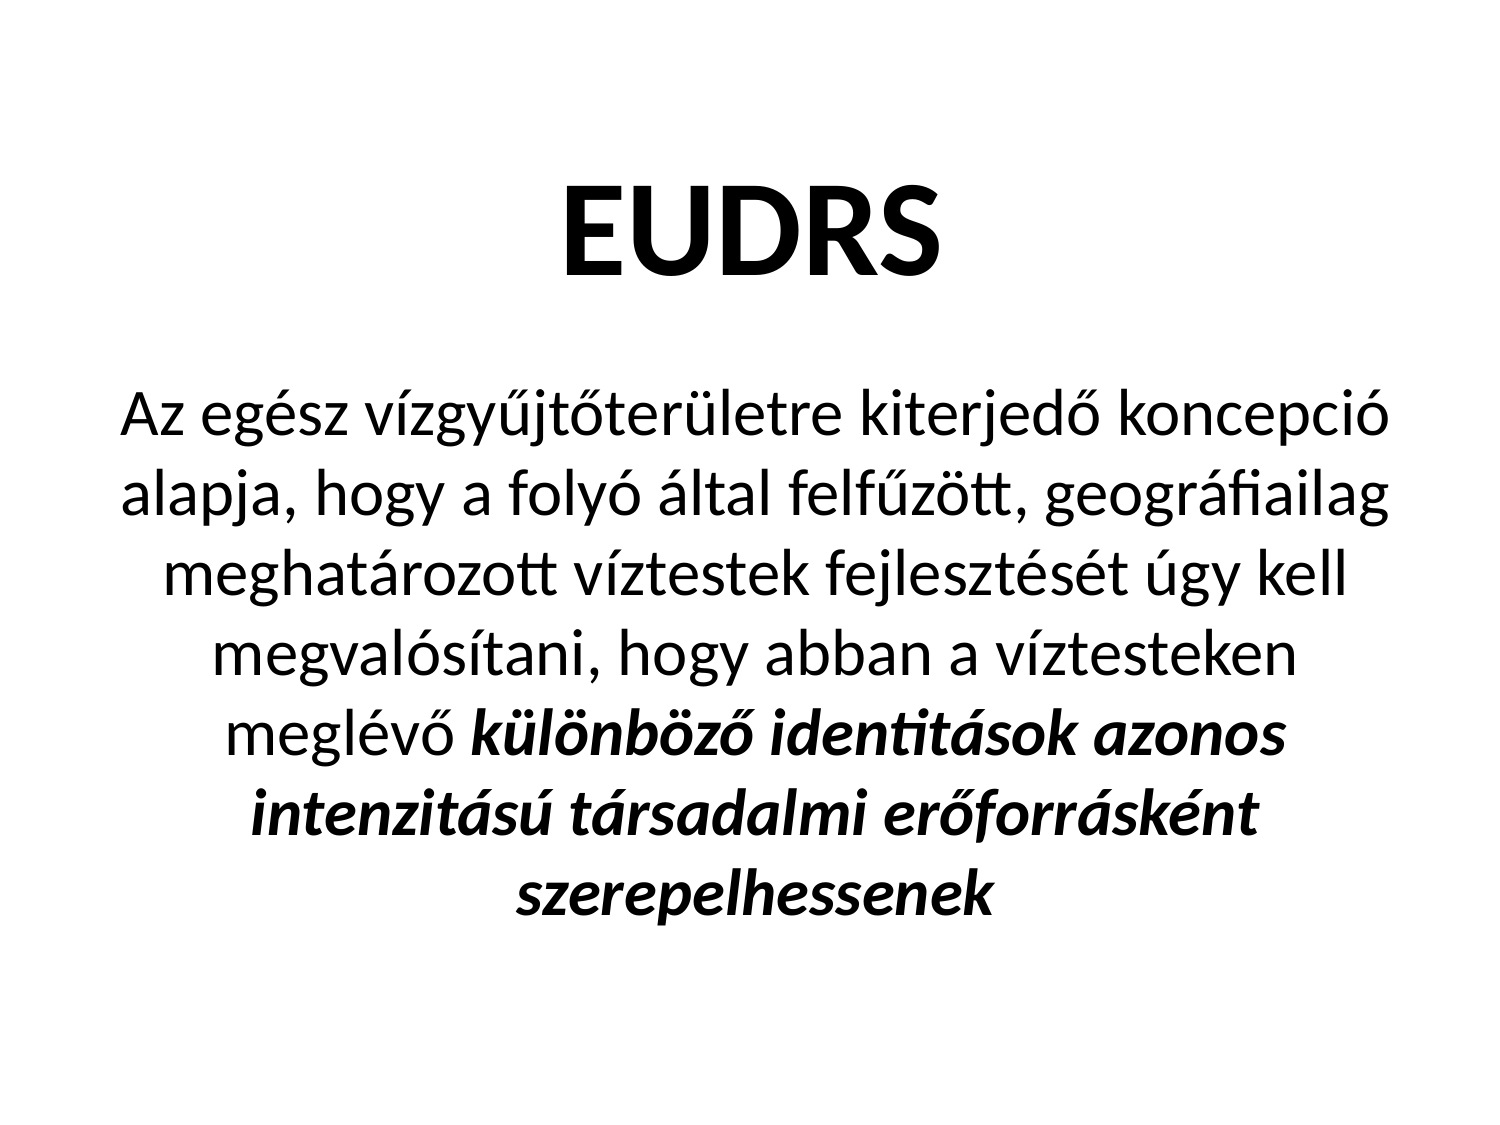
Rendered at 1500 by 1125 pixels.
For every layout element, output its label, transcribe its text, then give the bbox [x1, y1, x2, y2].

list Az egész vízgyűjtőterületre kiterjedő koncepció alapja, hogy a folyó által felfűzött, geográfiailag meghatározott víztestek fejlesztését úgy kell megvalósítani, hogy abban a víztesteken meglévő különböző identitások azonos intenzitású társadalmi erőforrásként szerepelhessenek [88, 361, 1424, 1047]
title EUDRS [76, 125, 1427, 315]
